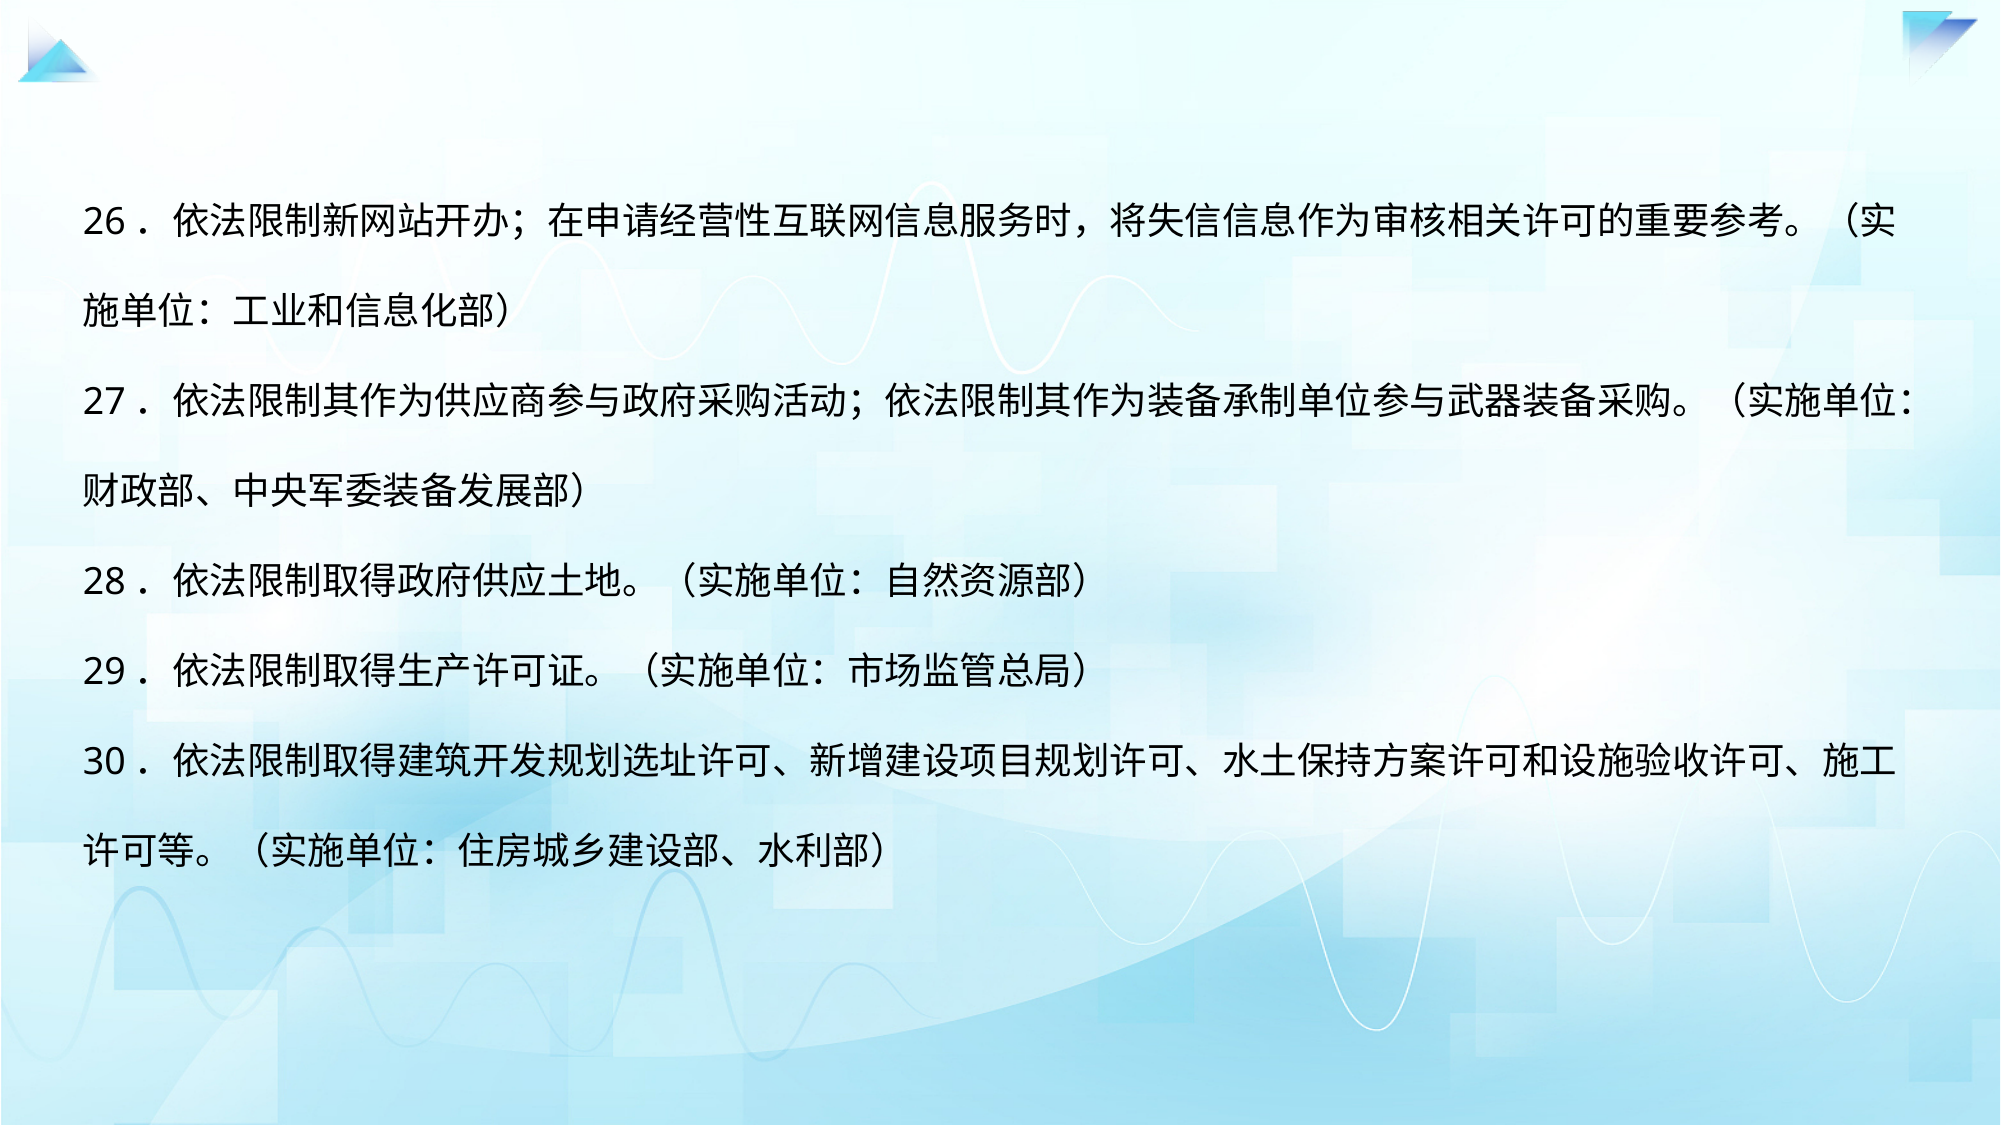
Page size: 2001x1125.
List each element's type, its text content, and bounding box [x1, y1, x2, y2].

picture [0, 0, 2001, 1125]
text_box 26．依法限制新网站开办；在申请经营性互联网信息服务时，将失信信息作为审核相关许可的重要参考。（实施单位：工业和信息化部） 27．依法限制其作为供应商参与政府采购活动；依法限制其作为装备承制单位参与武器装备采购。（实施单位：财政部、中央军委装备发展部） 28．依法限制取得政府供应土地。（实施单位：自然资源部） 29．依法限制取得生产许可证。（实施单位：市场监管总局） 30．依法限制取得建筑开发规划选址许可、新增建设项目规划许可、水土保持方案许可和设施验收许可、施工许可等。（实施单位：住房城乡建设部、水利部） [68, 144, 1932, 880]
